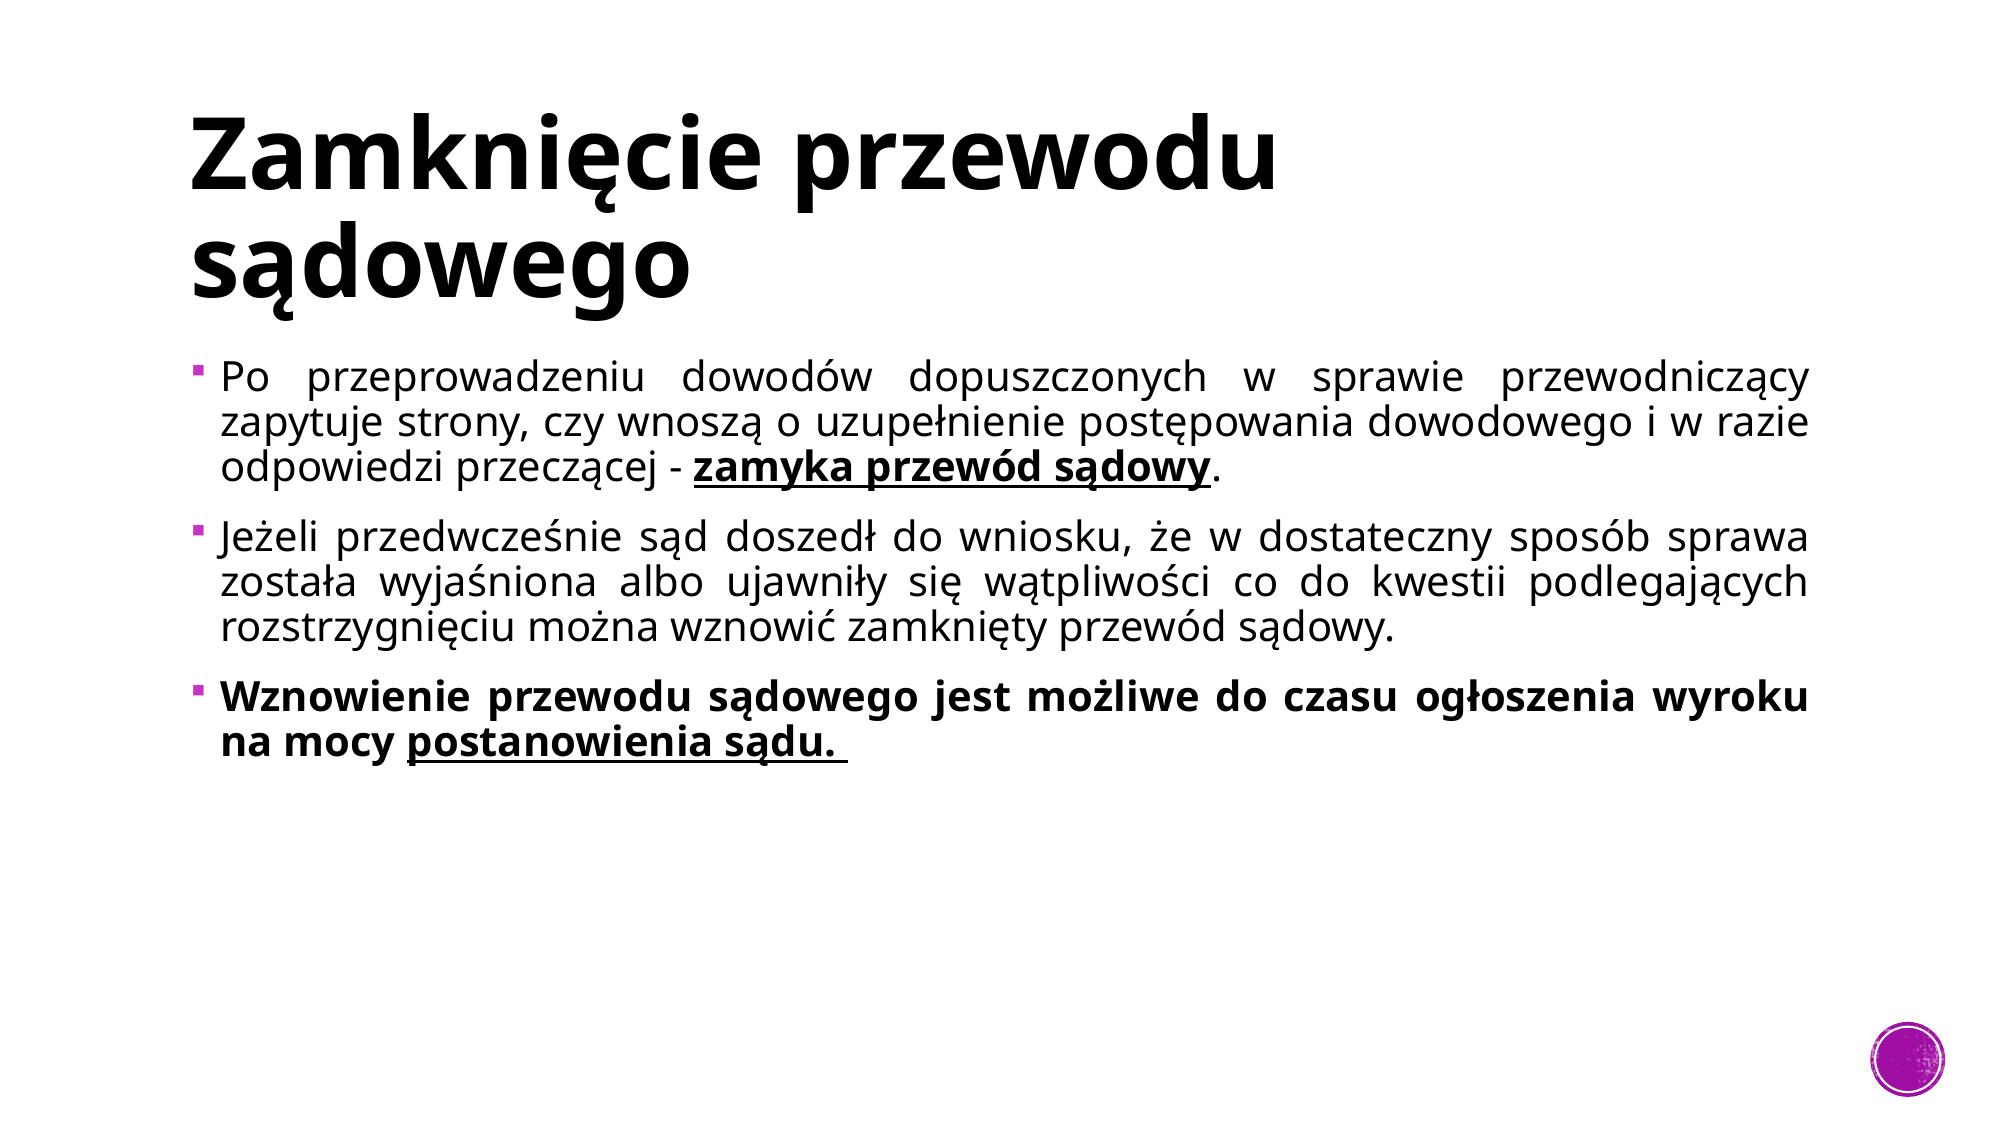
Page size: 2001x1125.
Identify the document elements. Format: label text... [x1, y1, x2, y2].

title Zamknięcie przewodu sądowego [175, 79, 1826, 344]
list Po przeprowadzeniu dowodów dopuszczonych w sprawie przewodniczący zapytuje strony, czy wnoszą o uzupełnienie postępowania dowodowego i w razie odpowiedzi przeczącej - zamyka przewód sądowy. Jeżeli przedwcześnie sąd doszedł do wniosku, że w dostateczny sposób sprawa została wyjaśniona albo ujawniły się wątpliwości co do kwestii podlegających rozstrzygnięciu można wznowić zamknięty przewód sądowy. Wznowienie przewodu sądowego jest możliwe do czasu ogłoszenia wyroku na mocy postanowienia sądu. [175, 348, 1826, 1013]
